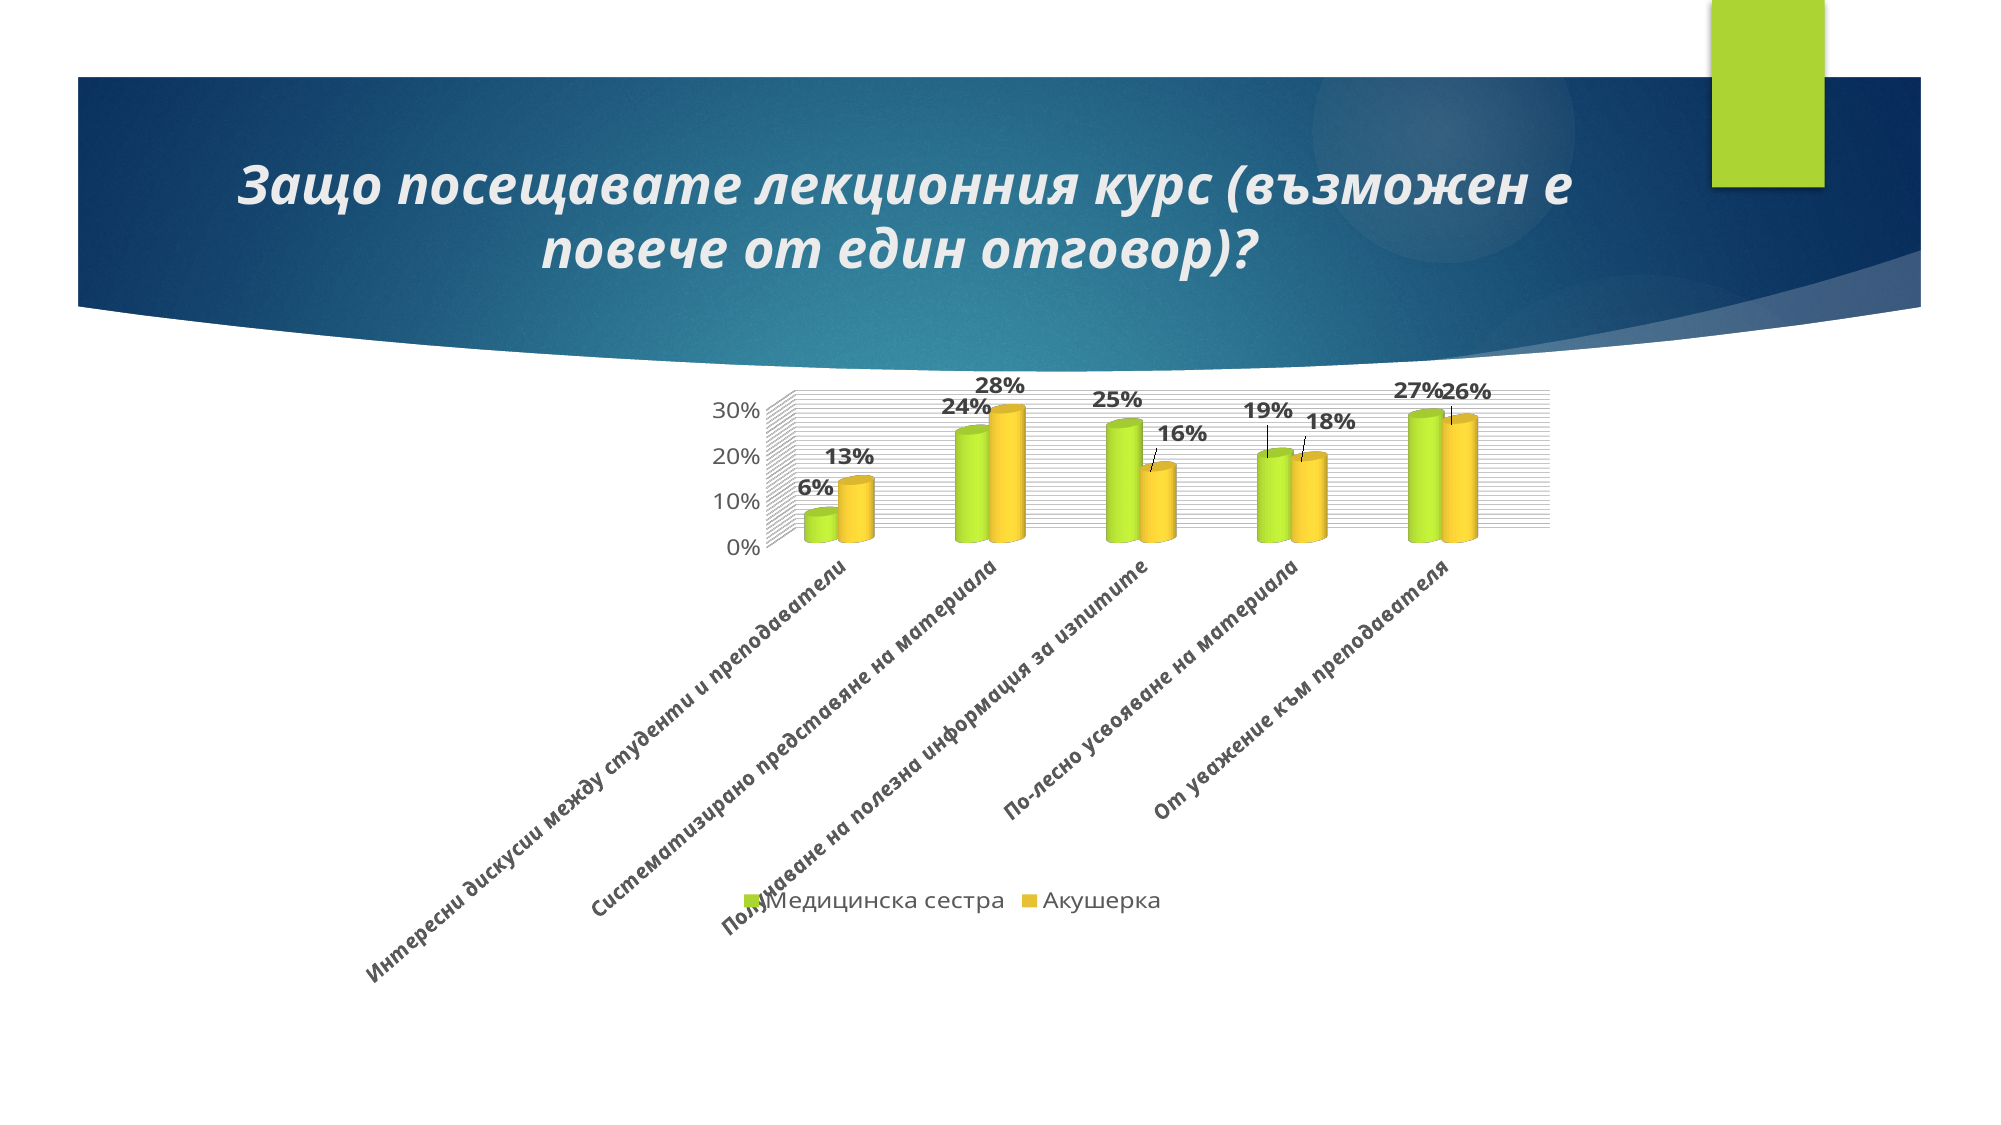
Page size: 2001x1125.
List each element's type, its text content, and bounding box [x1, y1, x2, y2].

title Защо посещавате лекционния курс (възможен е повече от един отговор)? [175, 120, 1638, 310]
chart [189, 369, 1717, 988]
